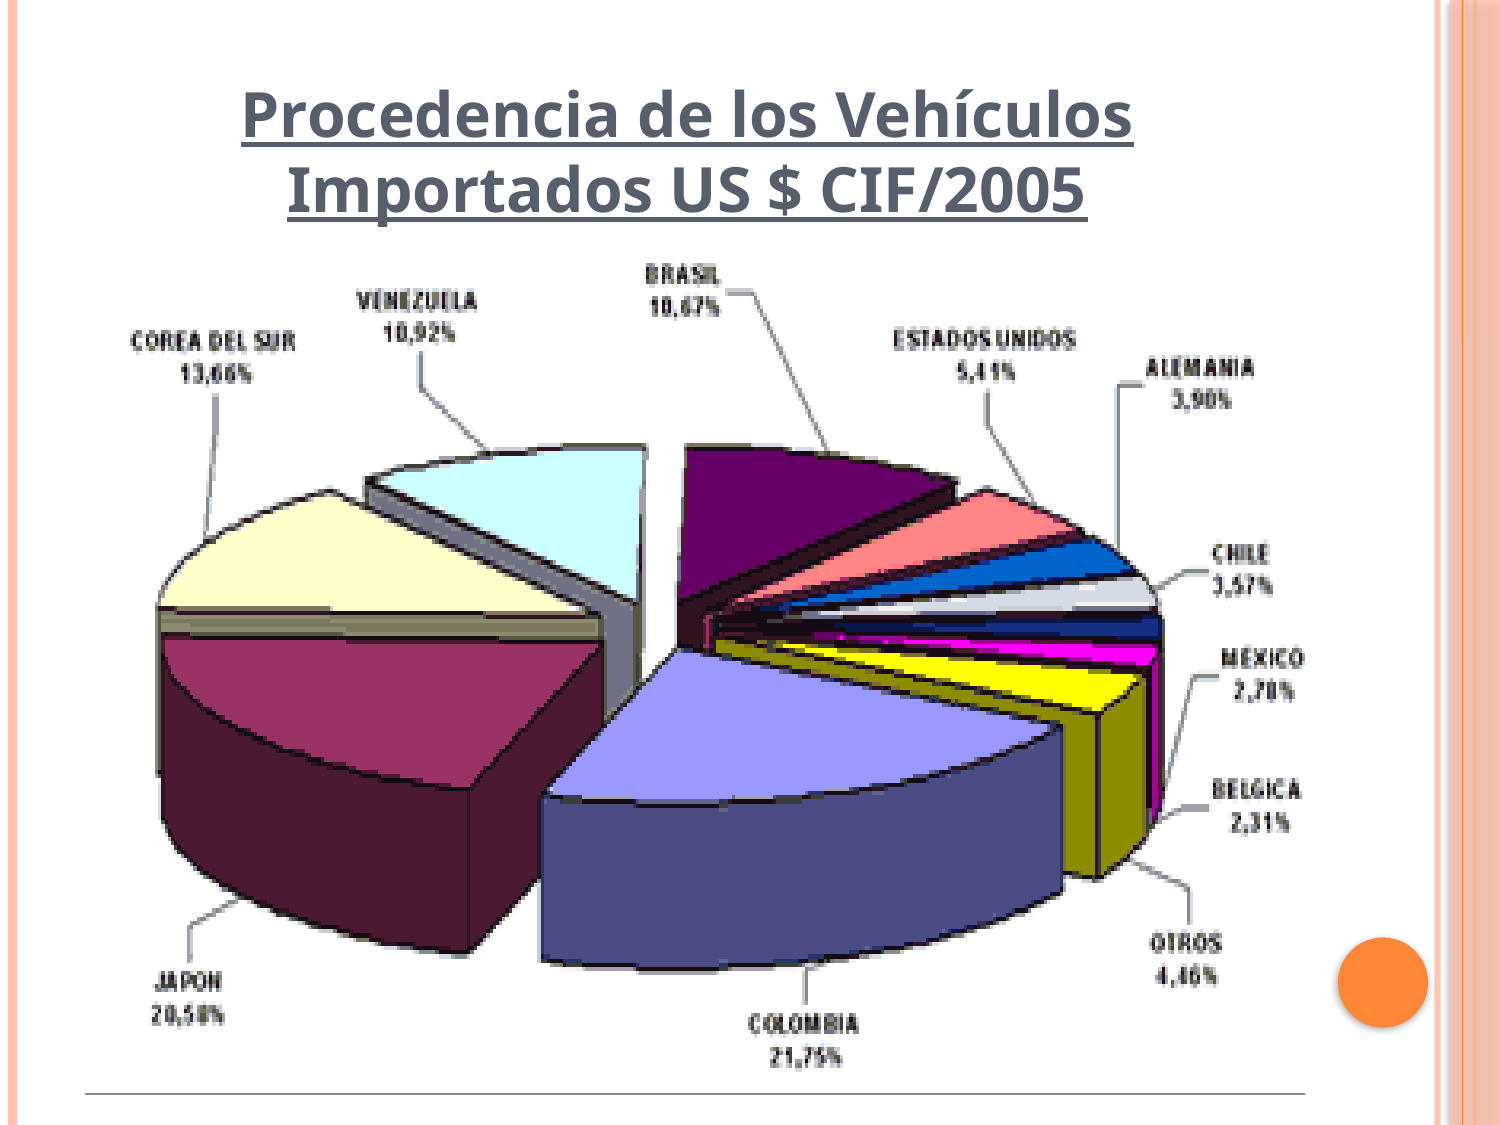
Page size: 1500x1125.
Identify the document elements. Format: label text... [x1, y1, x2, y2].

title Procedencia de los Vehículos Importados US $ CIF/2005 [75, 45, 1300, 233]
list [76, 234, 1306, 1096]
